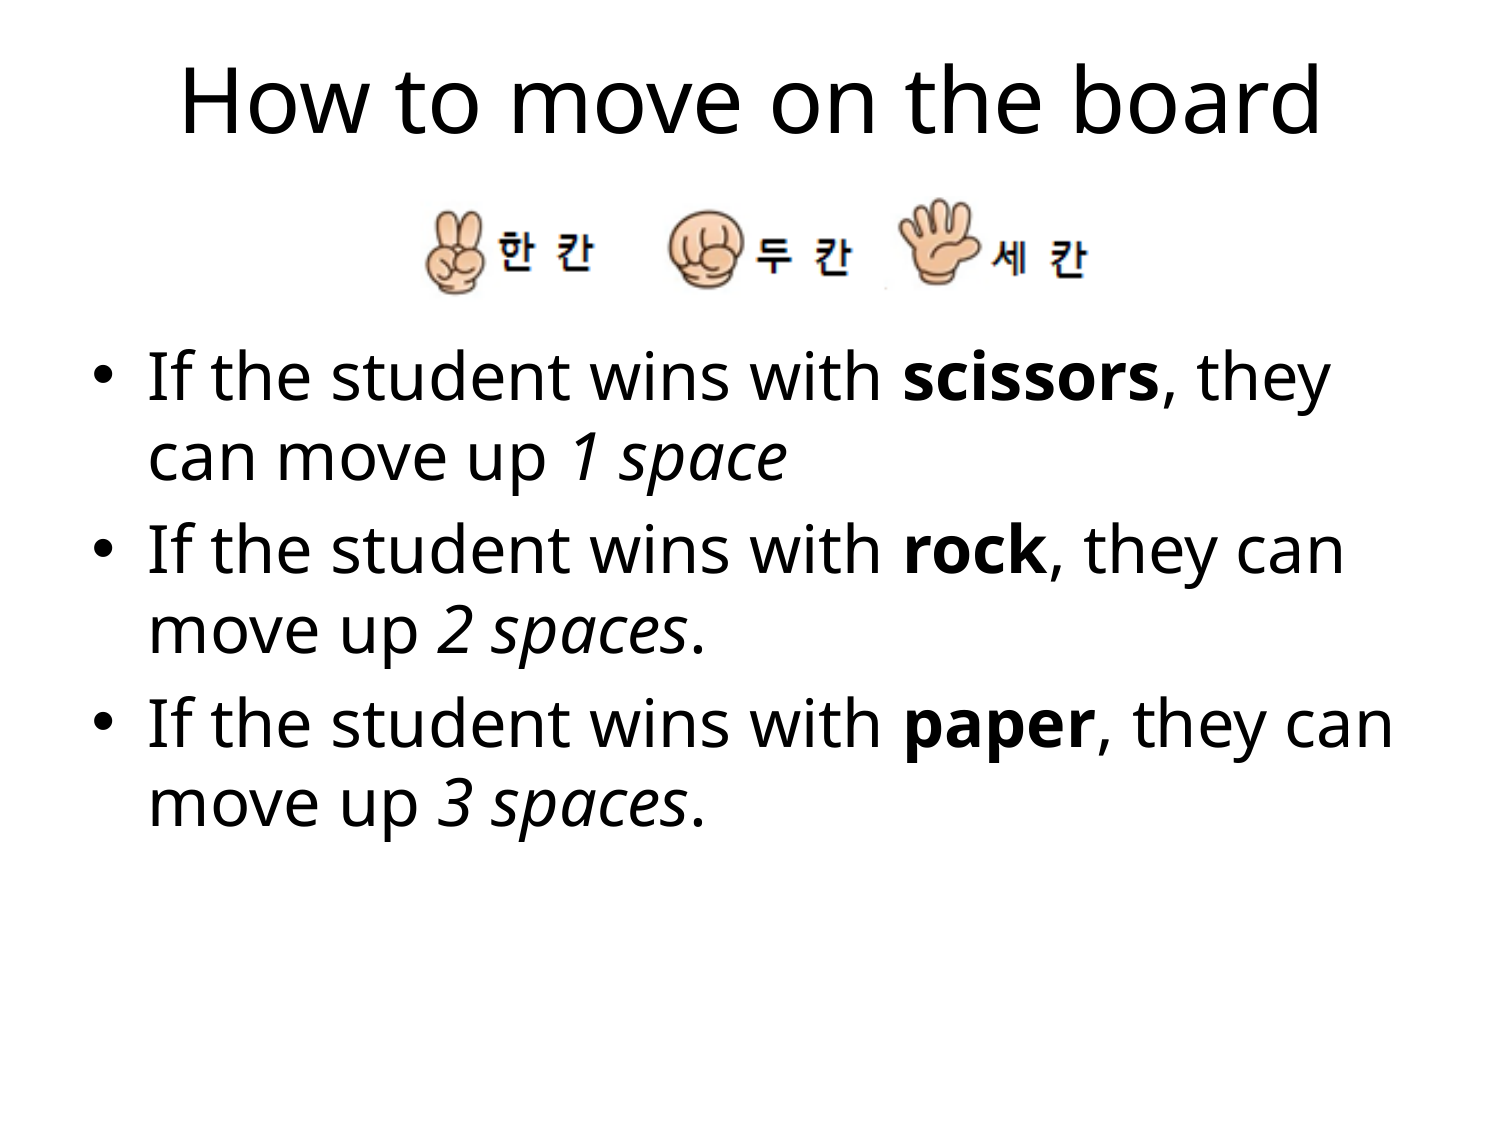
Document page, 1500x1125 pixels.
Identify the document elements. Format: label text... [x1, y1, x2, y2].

picture [418, 196, 1099, 304]
list If the student wins with scissors, they can move up 1 space If the student wins with rock, they can move up 2 spaces. If the student wins with paper, they can move up 3 spaces. [76, 326, 1427, 1069]
title How to move on the board [76, 2, 1427, 191]
